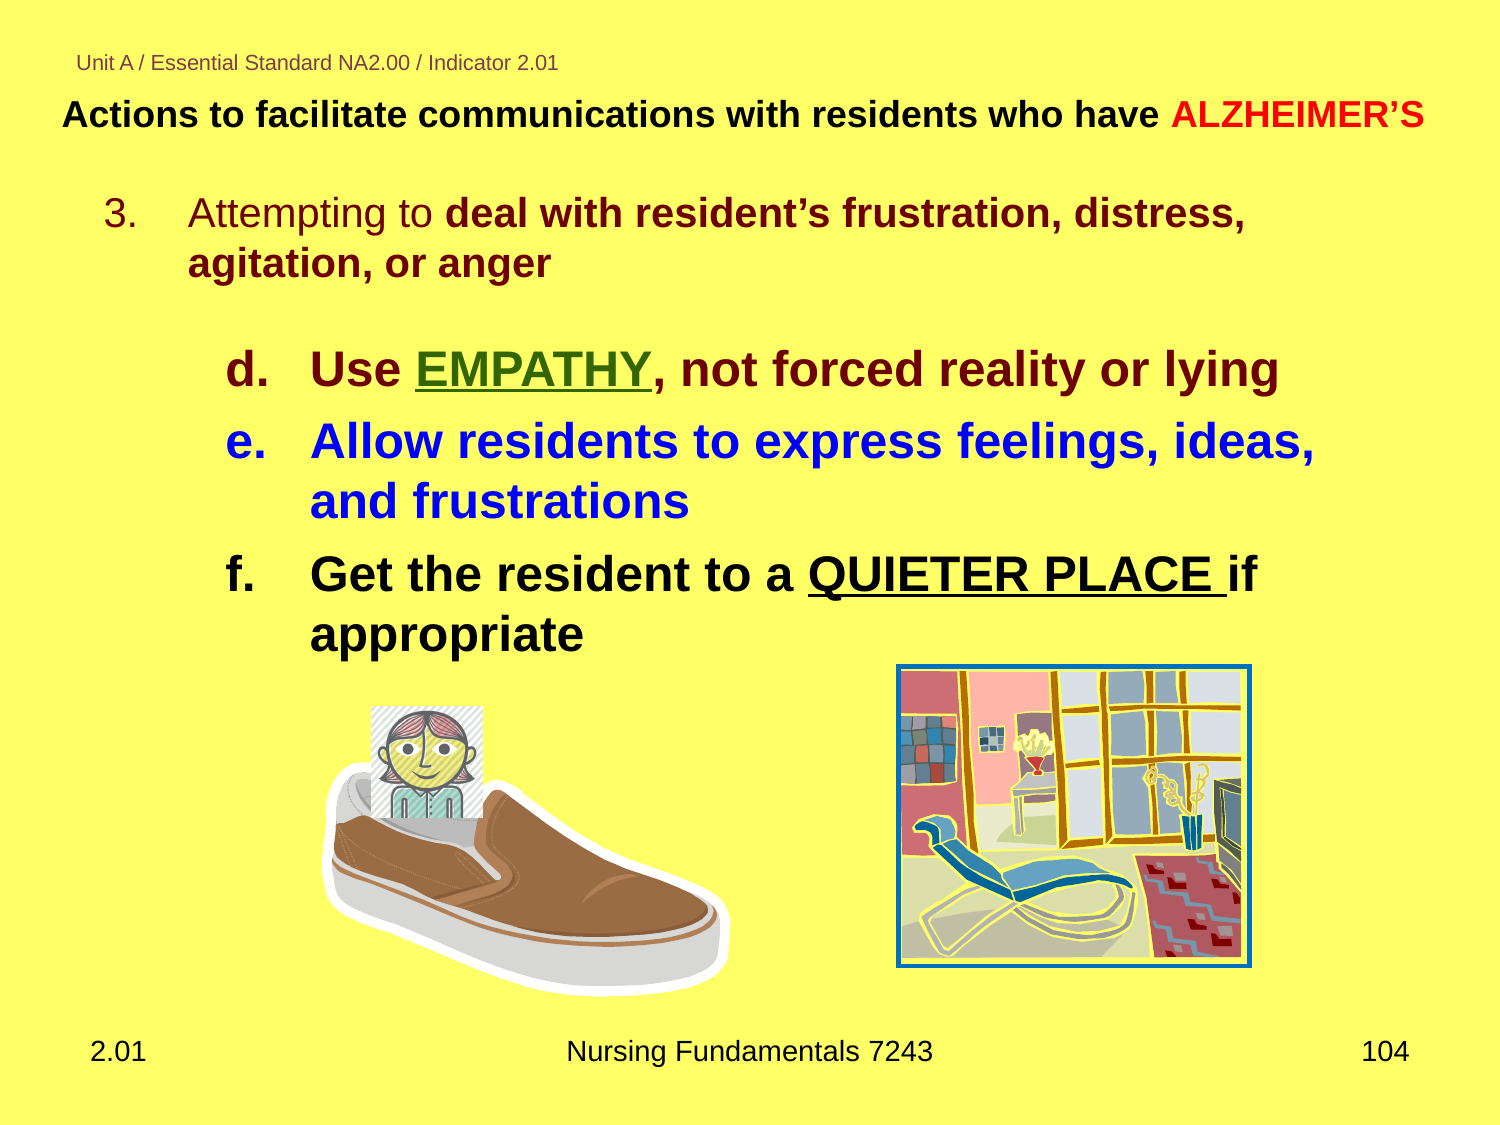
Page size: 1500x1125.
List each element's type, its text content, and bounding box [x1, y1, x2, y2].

text_box Attempting to deal with resident’s frustration, distress, agitation, or anger Use EMPATHY, not forced reality or lying Allow residents to express feelings, ideas, and frustrations Get the resident to a QUIETER PLACE if appropriate [88, 178, 1371, 989]
footer Nursing Fundamentals 7243 [498, 1024, 1002, 1103]
slide_number 104 [1074, 1024, 1425, 1103]
picture [900, 668, 1248, 964]
text_box Unit A / Essential Standard NA2.00 / Indicator 2.01 [61, 41, 1380, 82]
text_box Actions to facilitate communications with residents who have ALZHEIMER’S [46, 82, 1455, 143]
picture [321, 706, 731, 997]
slide_number 2.01 [75, 1024, 425, 1103]
title [75, 24, 1425, 82]
title [75, 143, 1425, 250]
